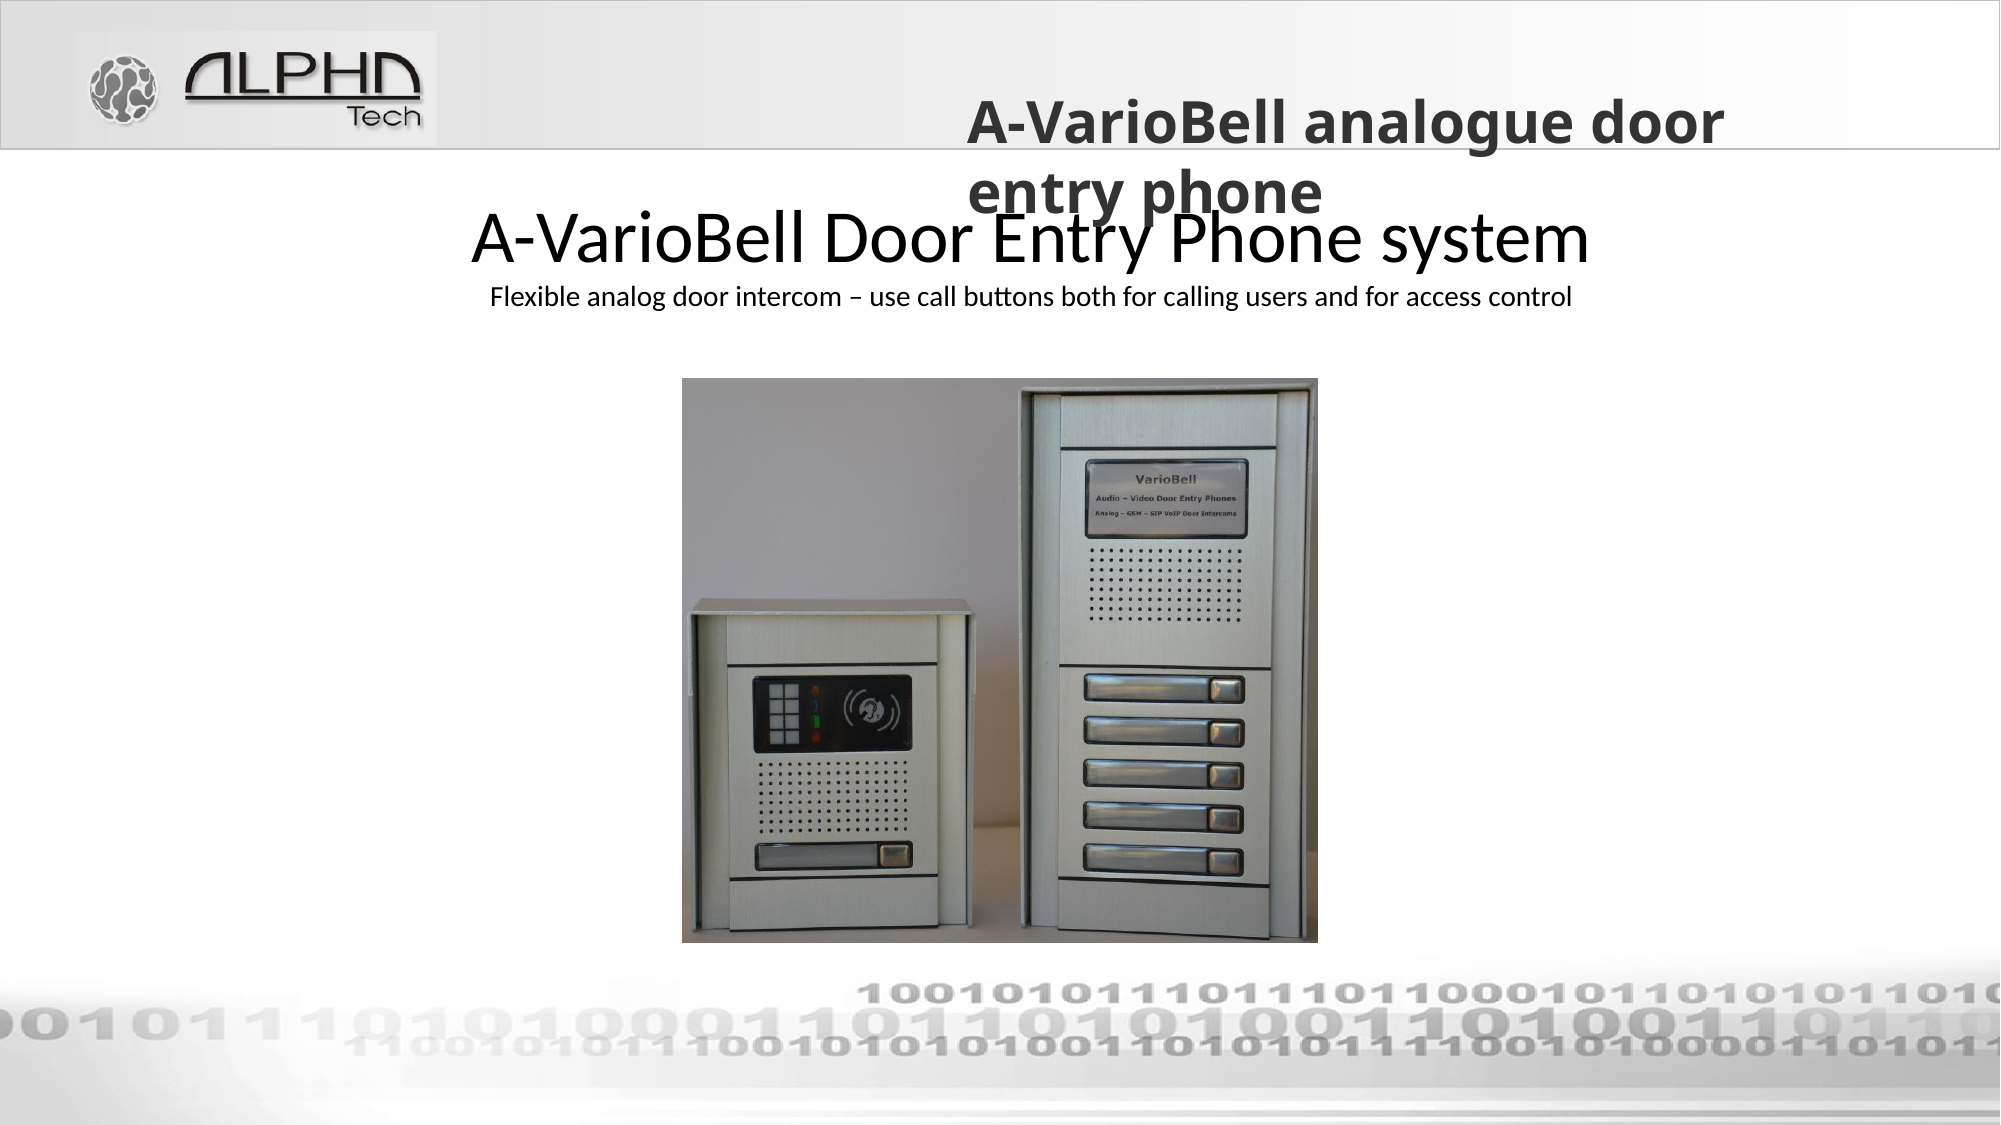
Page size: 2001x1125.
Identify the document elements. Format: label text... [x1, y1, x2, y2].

picture [0, 378, 2000, 1125]
text_box [0, 0, 2000, 149]
text_box A-VarioBell Door Entry Phone system Flexible analog door intercom – use call buttons both for calling users and for access control [436, 180, 1628, 321]
picture [78, 31, 437, 146]
text_box A-VarioBell analogue door entry phone [952, 78, 1898, 233]
